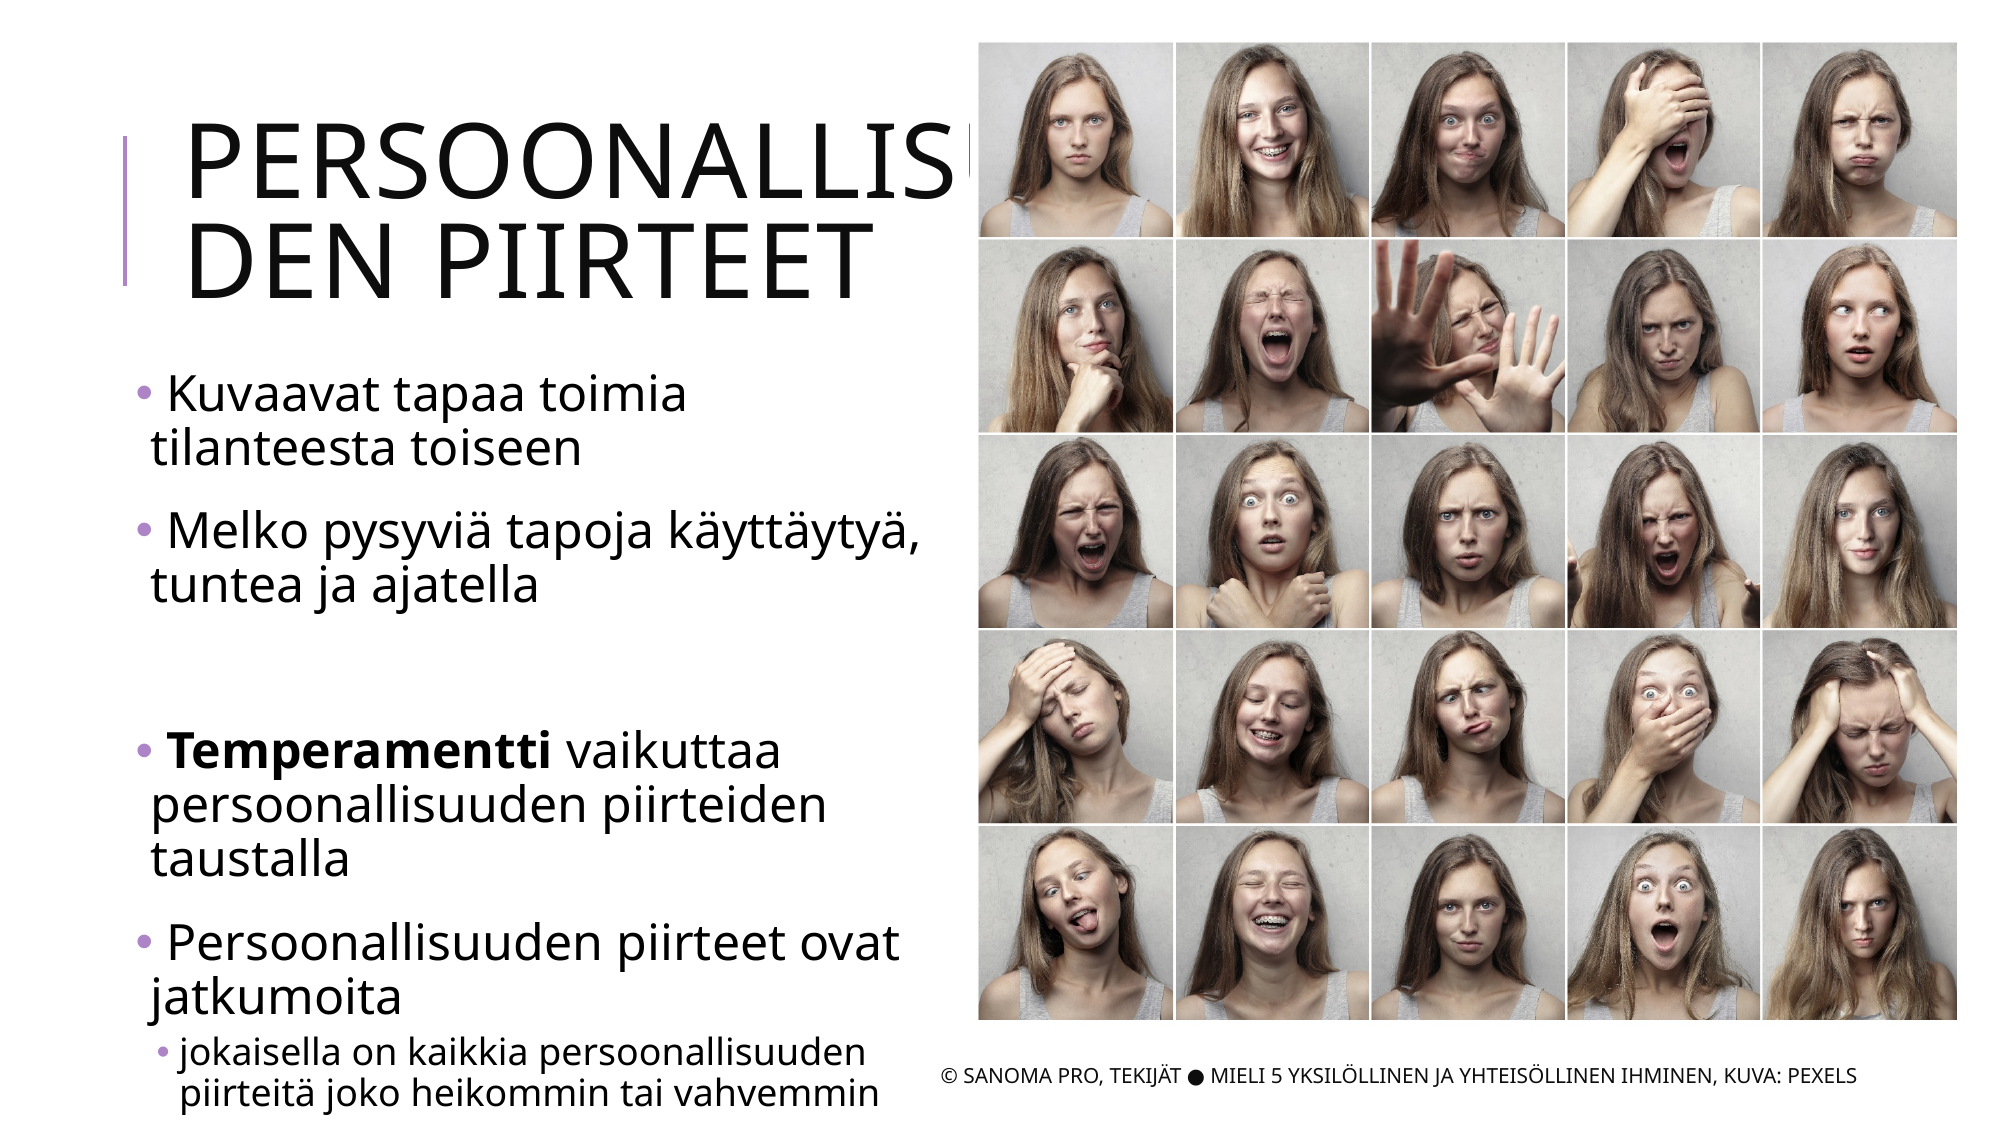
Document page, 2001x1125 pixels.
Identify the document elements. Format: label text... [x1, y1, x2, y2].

picture [970, 33, 1965, 1029]
title Persoonallisuuden piirteet [168, 96, 963, 342]
footer © SANOMA PRO, TEKIJÄT ● MIELI 5 YKSILÖLLINEN JA YHTEISÖLLINEN IHMINEN, Kuva: Pexels [904, 1053, 1873, 1098]
list Kuvaavat tapaa toimia tilanteesta toiseen Melko pysyviä tapoja käyttäytyä, tuntea ja ajatella Temperamentti vaikuttaa persoonallisuuden piirteiden taustalla Persoonallisuuden piirteet ovat jatkumoita jokaisella on kaikkia persoonallisuuden piirteitä joko heikommin tai vahvemmin [128, 360, 932, 989]
